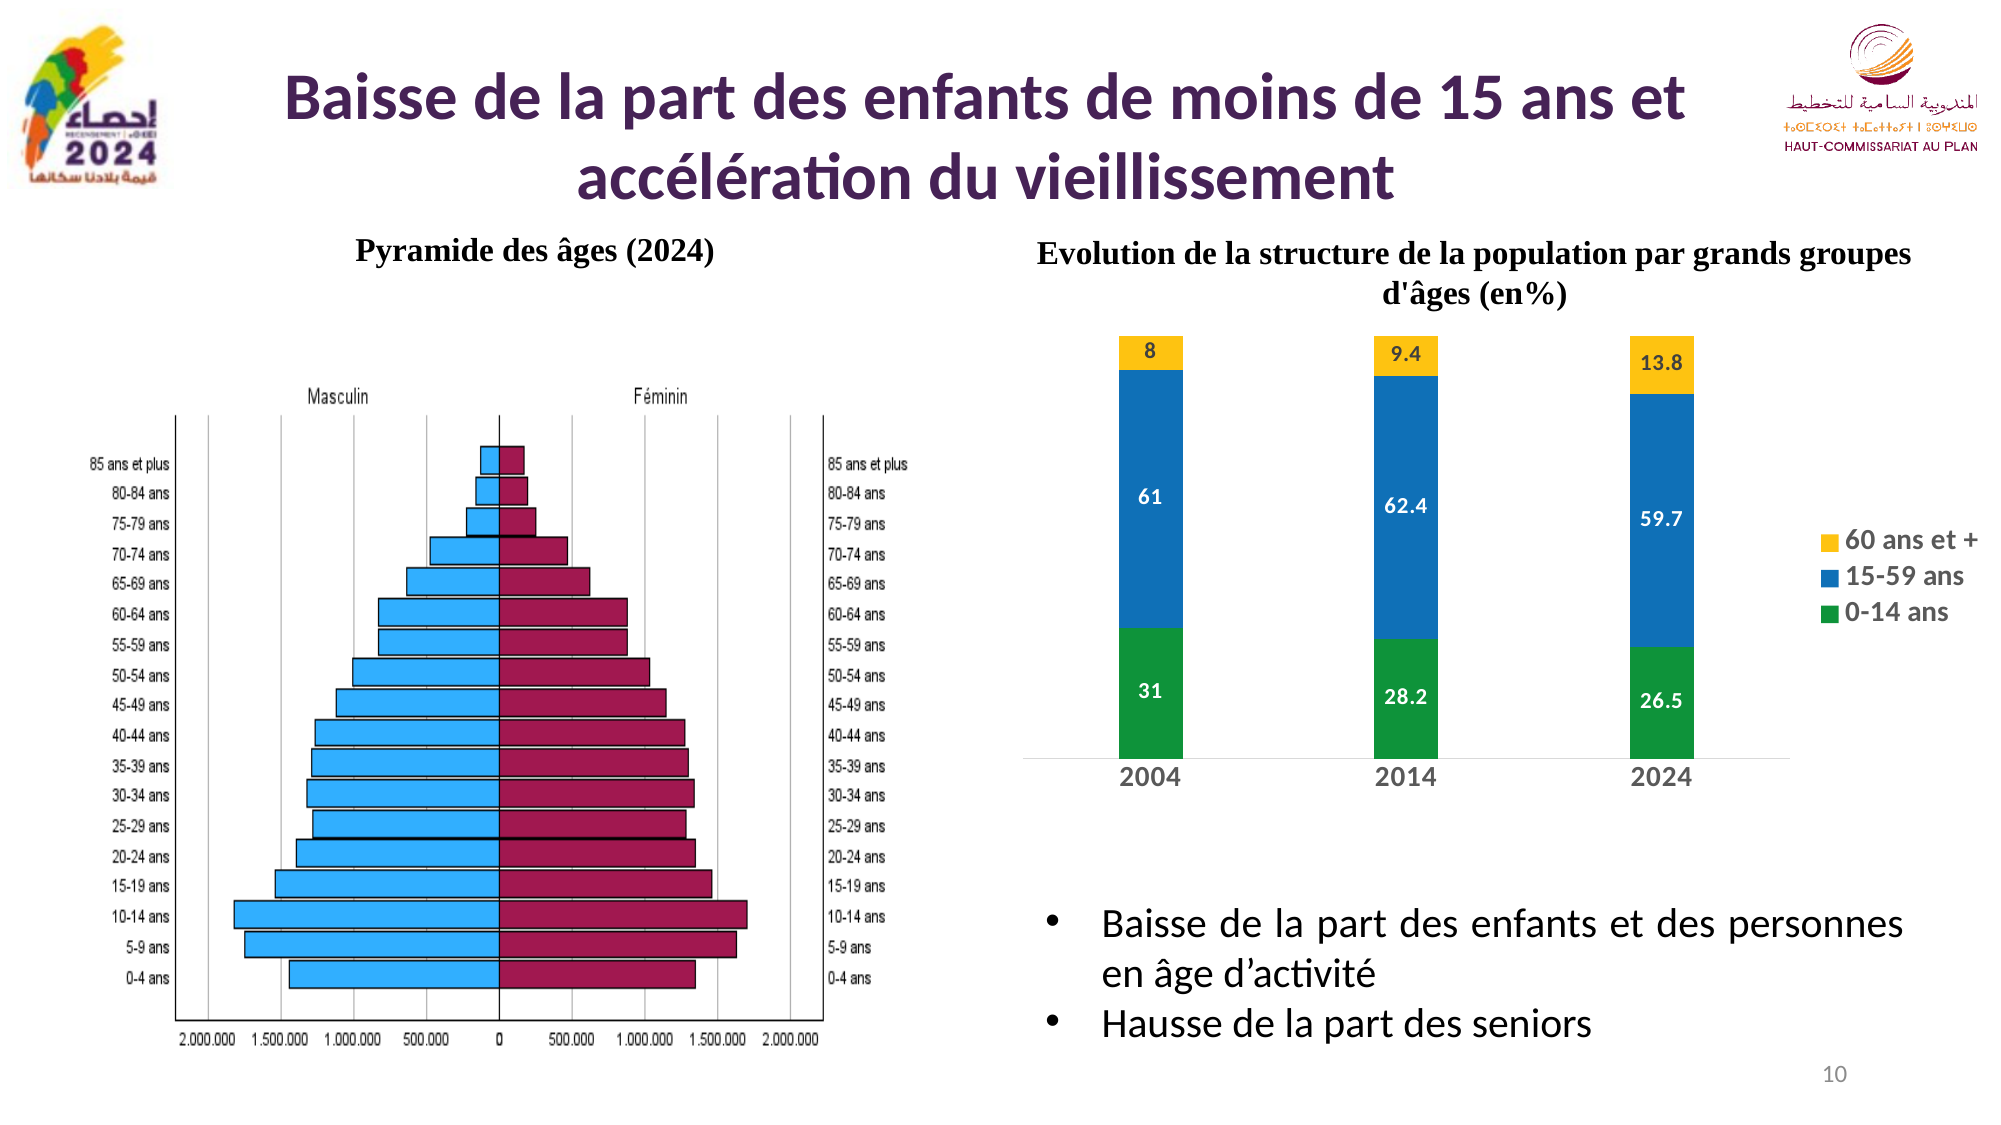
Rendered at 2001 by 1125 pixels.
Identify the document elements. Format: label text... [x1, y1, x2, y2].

picture [0, 312, 1000, 1125]
slide_number 10 [1412, 1042, 1863, 1103]
text_box Evolution de la structure de la population par grands groupes d'âges (en%) [1010, 224, 1940, 312]
text_box Baisse de la part des enfants de moins de 15 ans et accélération du vieillissement [189, 45, 1784, 221]
text_box Pyramide des âges (2024) [70, 221, 1000, 276]
chart [1000, 312, 2000, 845]
picture [7, 8, 174, 189]
picture [1783, 24, 1977, 151]
text_box Baisse de la part des enfants et des personnes en âge d’activité Hausse de la part des seniors [1030, 888, 1919, 1053]
